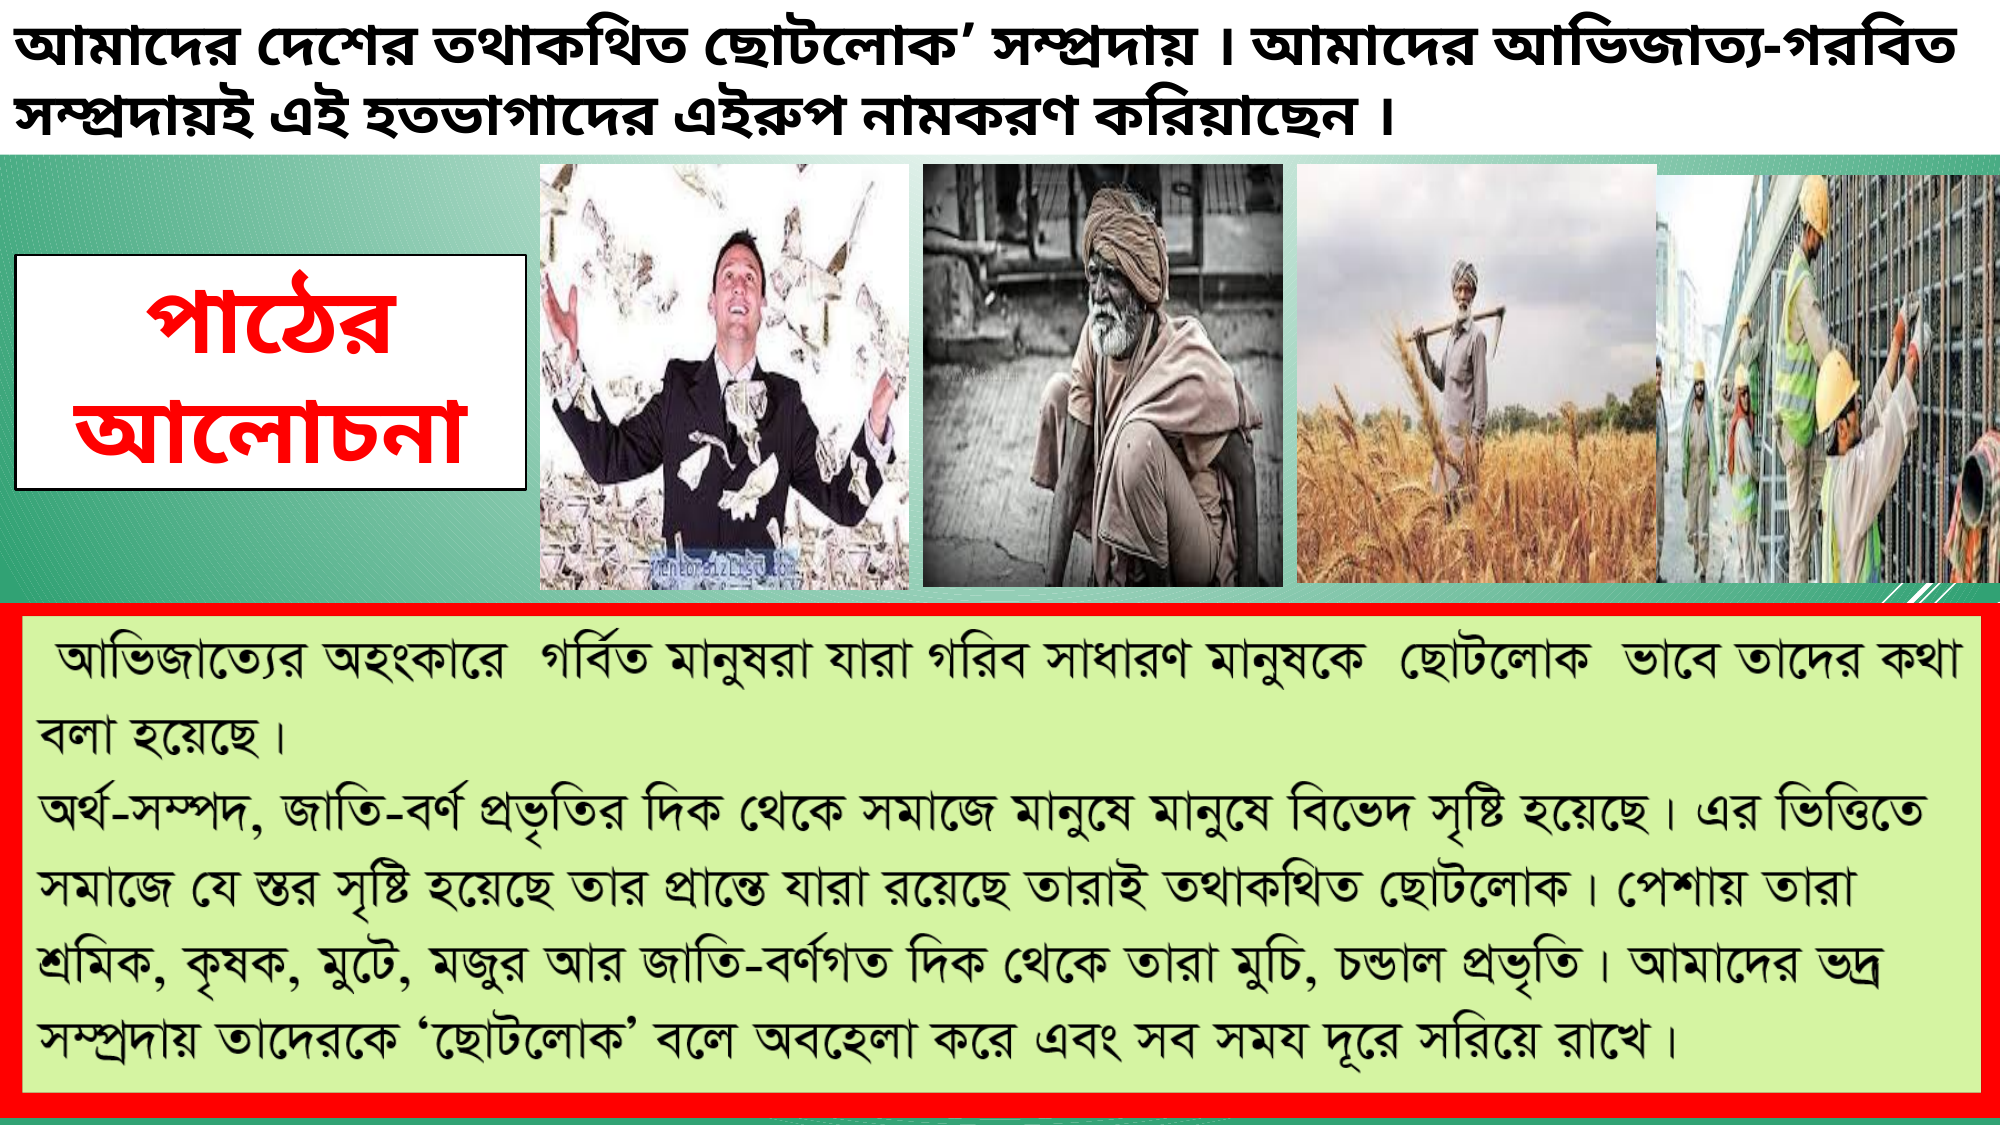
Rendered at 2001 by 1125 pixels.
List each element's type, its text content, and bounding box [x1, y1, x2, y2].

text_box পাঠের আলোচনা [14, 254, 527, 491]
text_box আমাদের দেশের তথাকথিত ছোটলোক’ সম্প্রদায় । আমাদের আভিজাত্য-গরবিত সম্প্রদায়ই এই হতভাগাদের এইরুপ নামকরণ করিয়াছেন । [0, 0, 2000, 155]
picture [0, 602, 2000, 1119]
picture [540, 164, 909, 590]
picture [922, 164, 1283, 587]
picture [1296, 164, 2000, 583]
